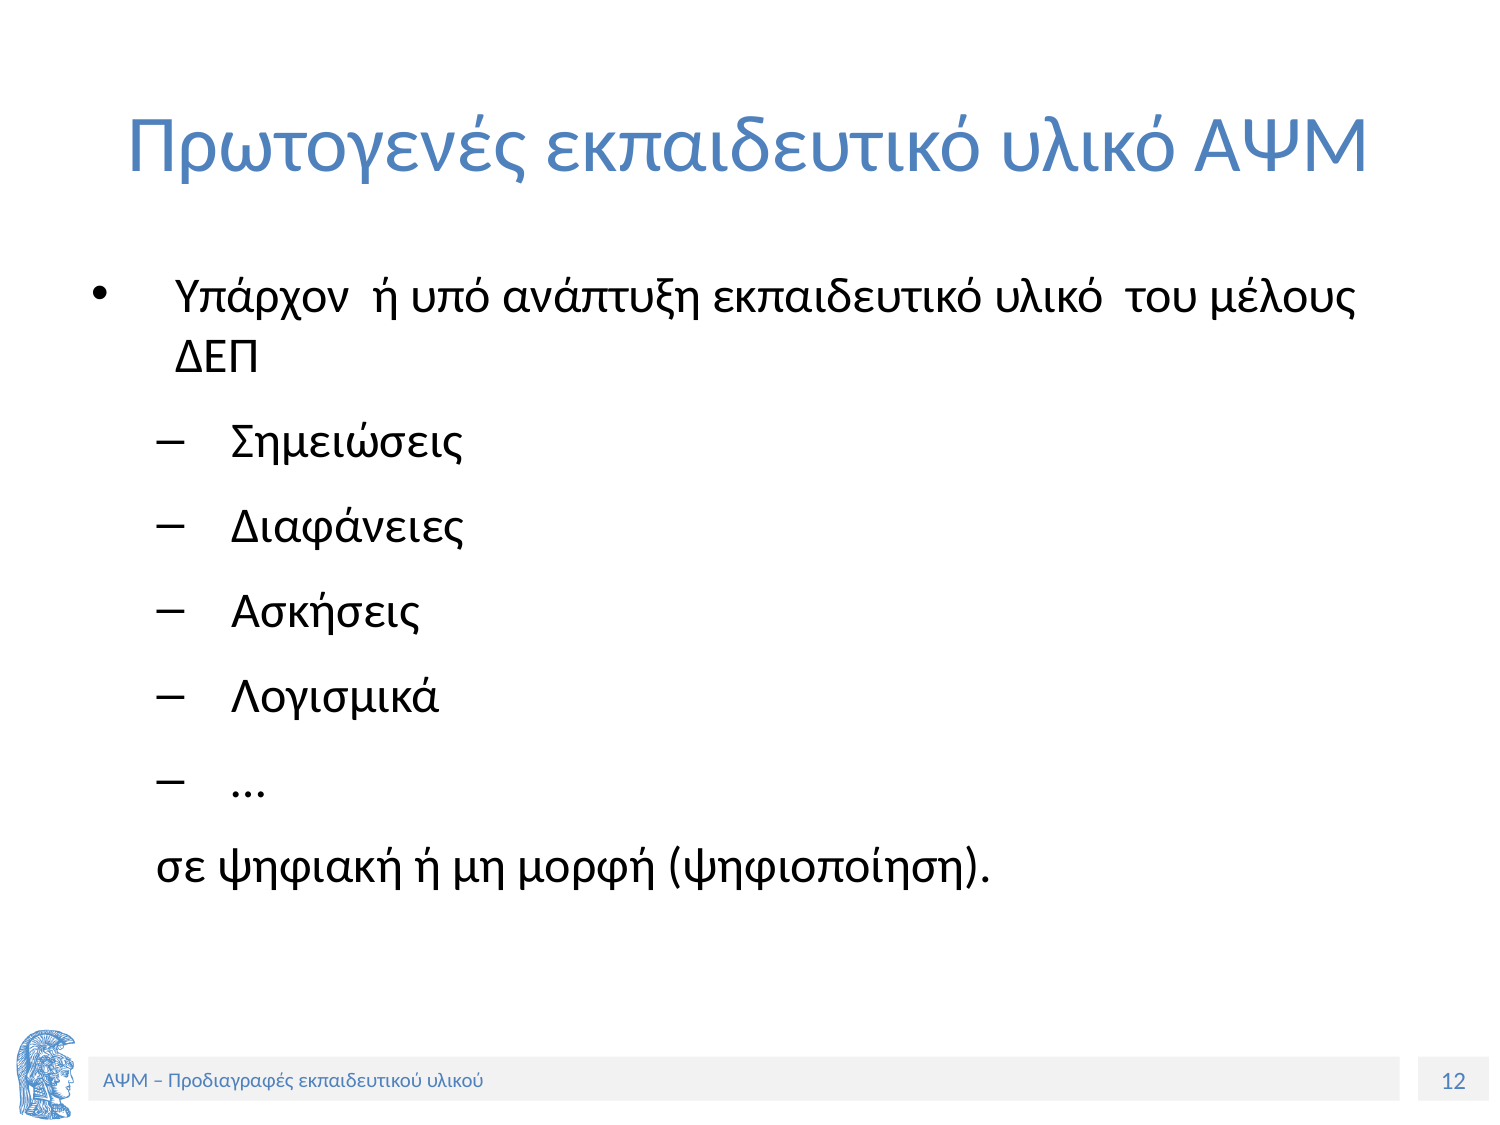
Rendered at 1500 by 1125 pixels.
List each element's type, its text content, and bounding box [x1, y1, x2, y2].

picture [9, 1026, 81, 1120]
title Πρωτογενές εκπαιδευτικό υλικό ΑΨΜ [75, 45, 1425, 233]
list Υπάρχον ή υπό ανάπτυξη εκπαιδευτικό υλικό του μέλους ΔΕΠ Σημειώσεις Διαφάνειες Ασκήσεις Λογισμικά … σε ψηφιακή ή μη μορφή (ψηφιοποίηση). [76, 255, 1427, 998]
